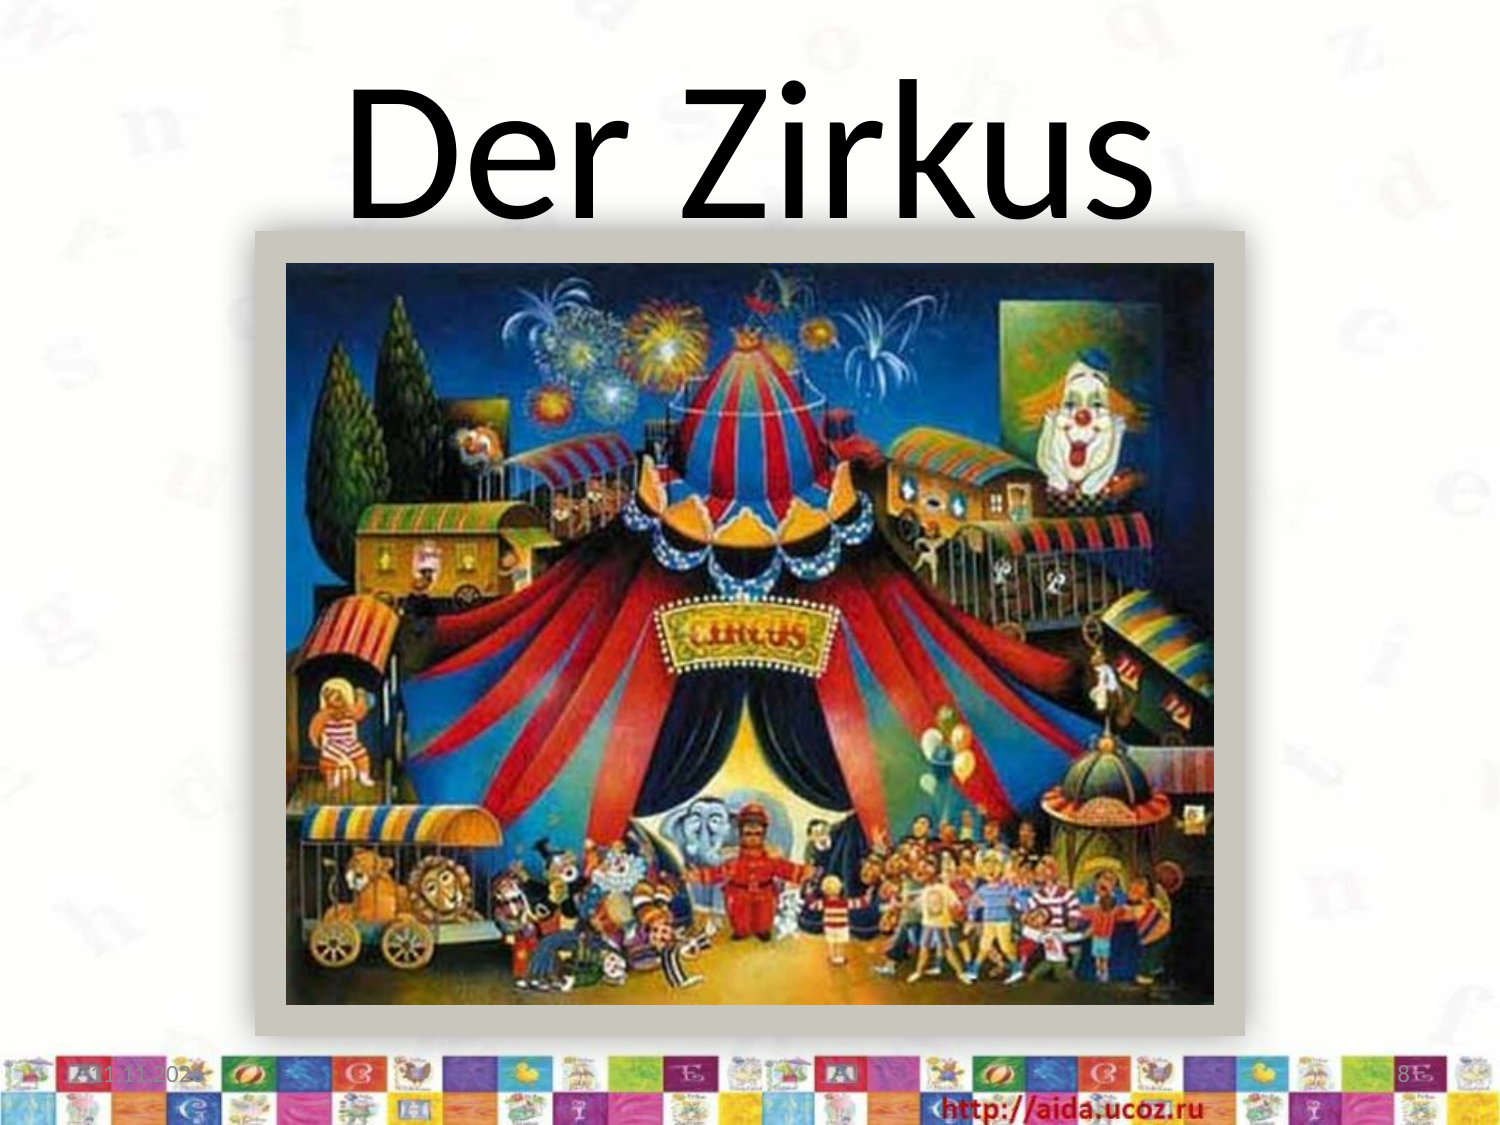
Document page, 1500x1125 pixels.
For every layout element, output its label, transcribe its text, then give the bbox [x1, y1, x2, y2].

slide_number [75, 1042, 425, 1103]
picture [0, 0, 1500, 1125]
slide_number 8 [1074, 1042, 1425, 1103]
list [285, 262, 1215, 1006]
title Der Zirkus [74, 44, 1426, 233]
